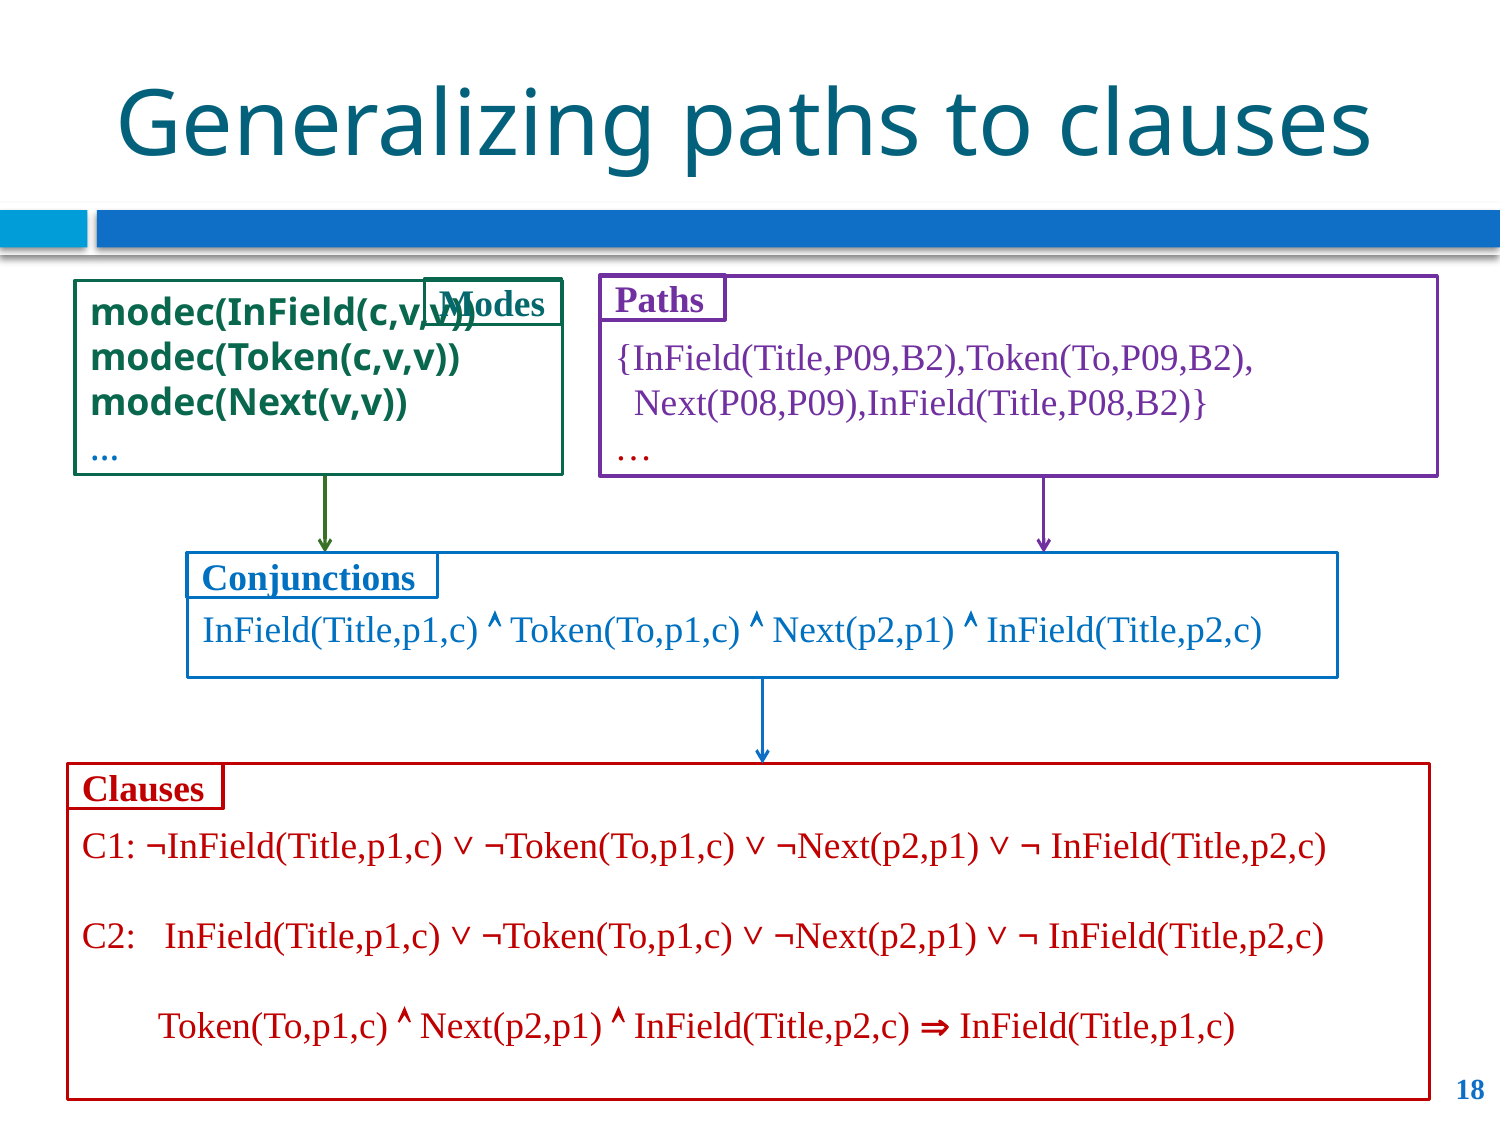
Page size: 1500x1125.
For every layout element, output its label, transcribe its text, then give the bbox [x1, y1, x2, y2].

text_box Paths [600, 274, 725, 321]
text_box {InField(Title,P09,B2),Token(To,P09,B2), Next(P08,P09),InField(Title,P08,B2)} … [599, 275, 1438, 477]
text_box Conjunctions [186, 552, 438, 598]
text_box InField(Title,p1,c)  Token(To,p1,c)  Next(p2,p1)  InField(Title,p2,c) [187, 552, 1338, 678]
text_box modec(InField(c,v,v)) modec(Token(c,v,v)) modec(Next(v,v)) … [73, 279, 564, 476]
text_box C1: ¬InField(Title,p1,c) ˅ ¬Token(To,p1,c) ˅ ¬Next(p2,p1) ˅ ¬ InField(Title,p2,c) C2: InField(Title,p1,c) ˅ ¬Token(To,p1,c) ˅ ¬Next(p2,p1) ˅ ¬ InField(Title,p2,c) Token(To,p1,c)  Next(p2,p1)  InField(Title,p2,c)  InField(Title,p1,c) [67, 763, 1430, 1100]
title Generalizing paths to clauses [100, 37, 1438, 200]
text_box Modes [424, 279, 562, 325]
slide_number 18 [1425, 1050, 1500, 1125]
text_box Clauses [67, 763, 223, 809]
